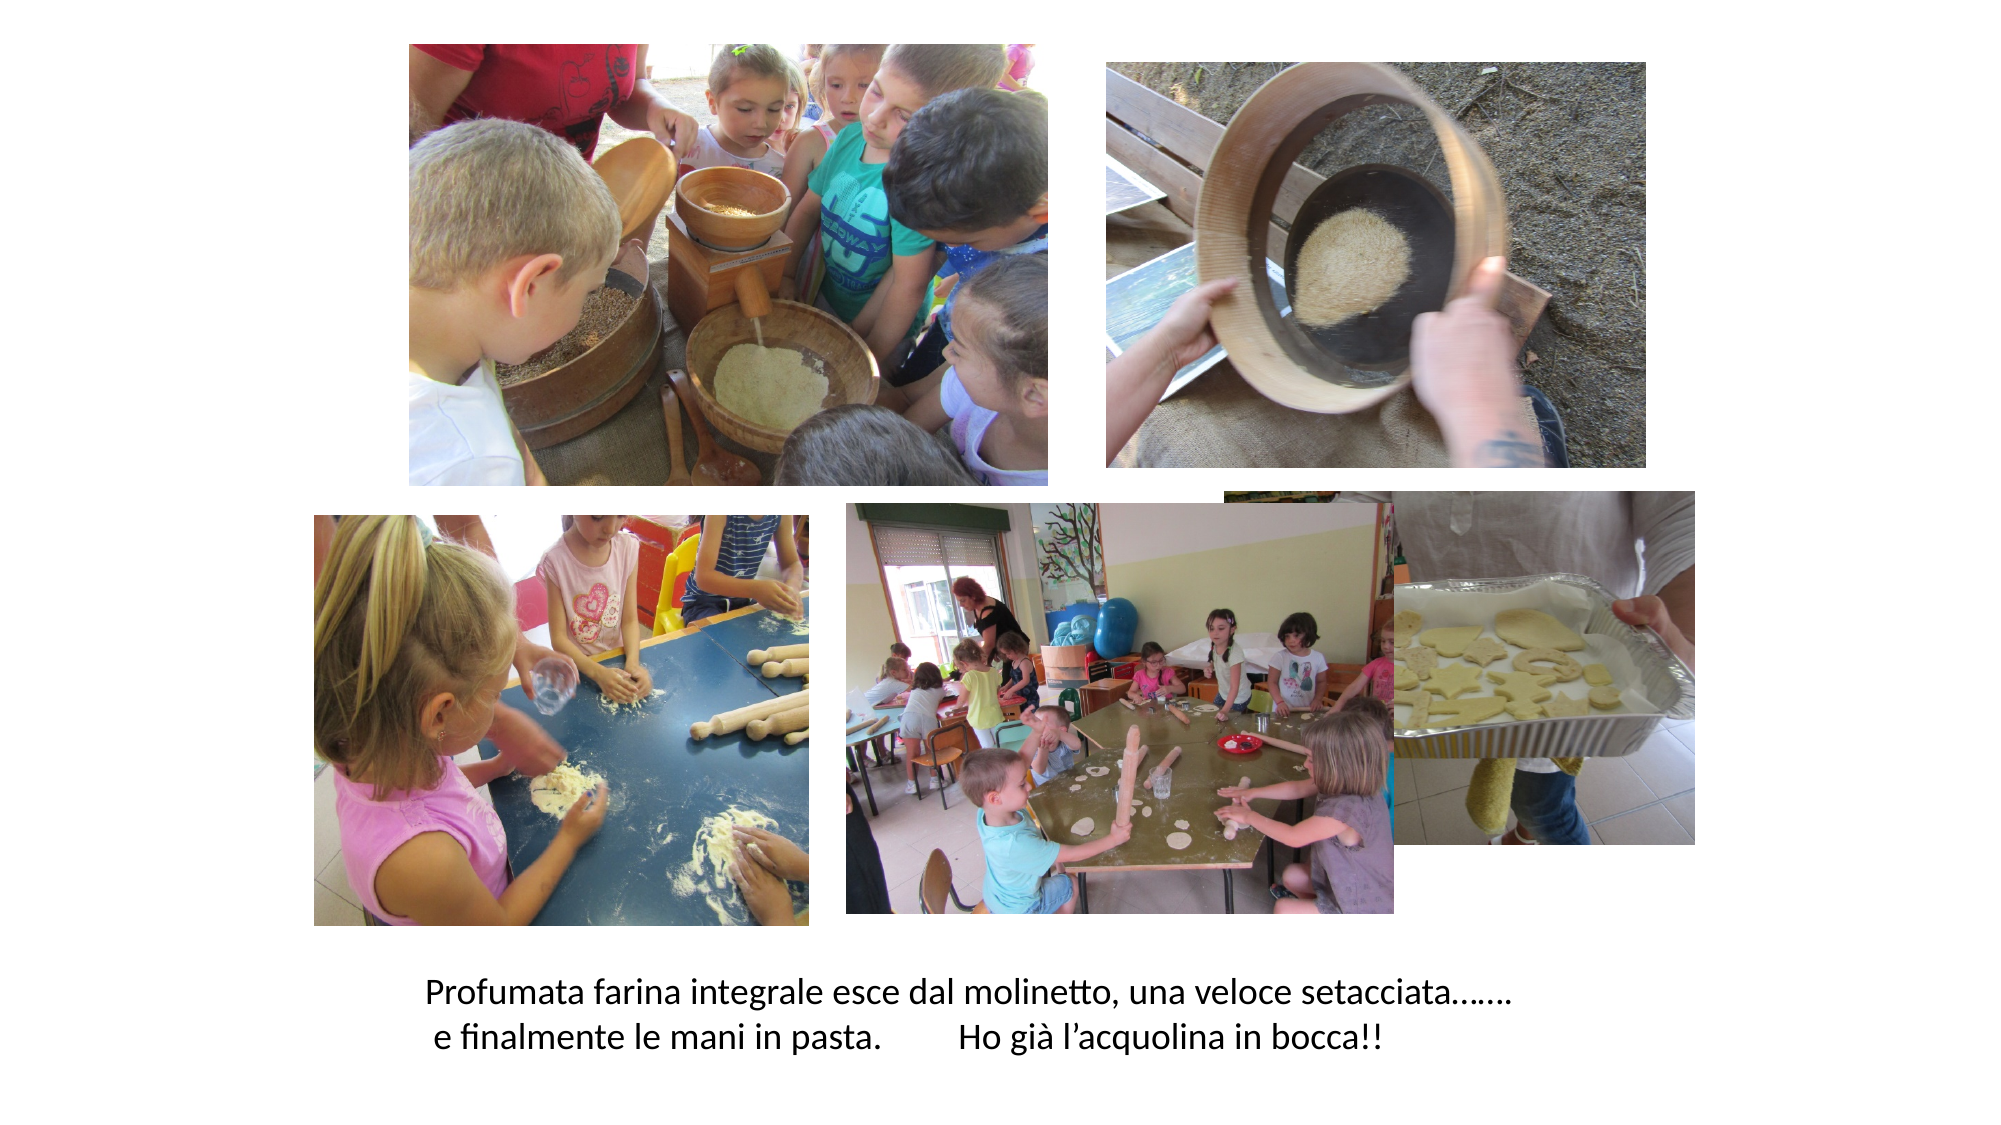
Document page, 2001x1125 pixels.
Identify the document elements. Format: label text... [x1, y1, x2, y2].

picture [409, 44, 1048, 486]
picture [314, 515, 809, 926]
text_box Profumata farina integrale esce dal molinetto, una veloce setacciata……. e finalmente le mani in pasta. Ho già l’acquolina in bocca!! [410, 959, 1584, 1065]
picture [846, 491, 1695, 915]
picture [1106, 62, 1646, 468]
